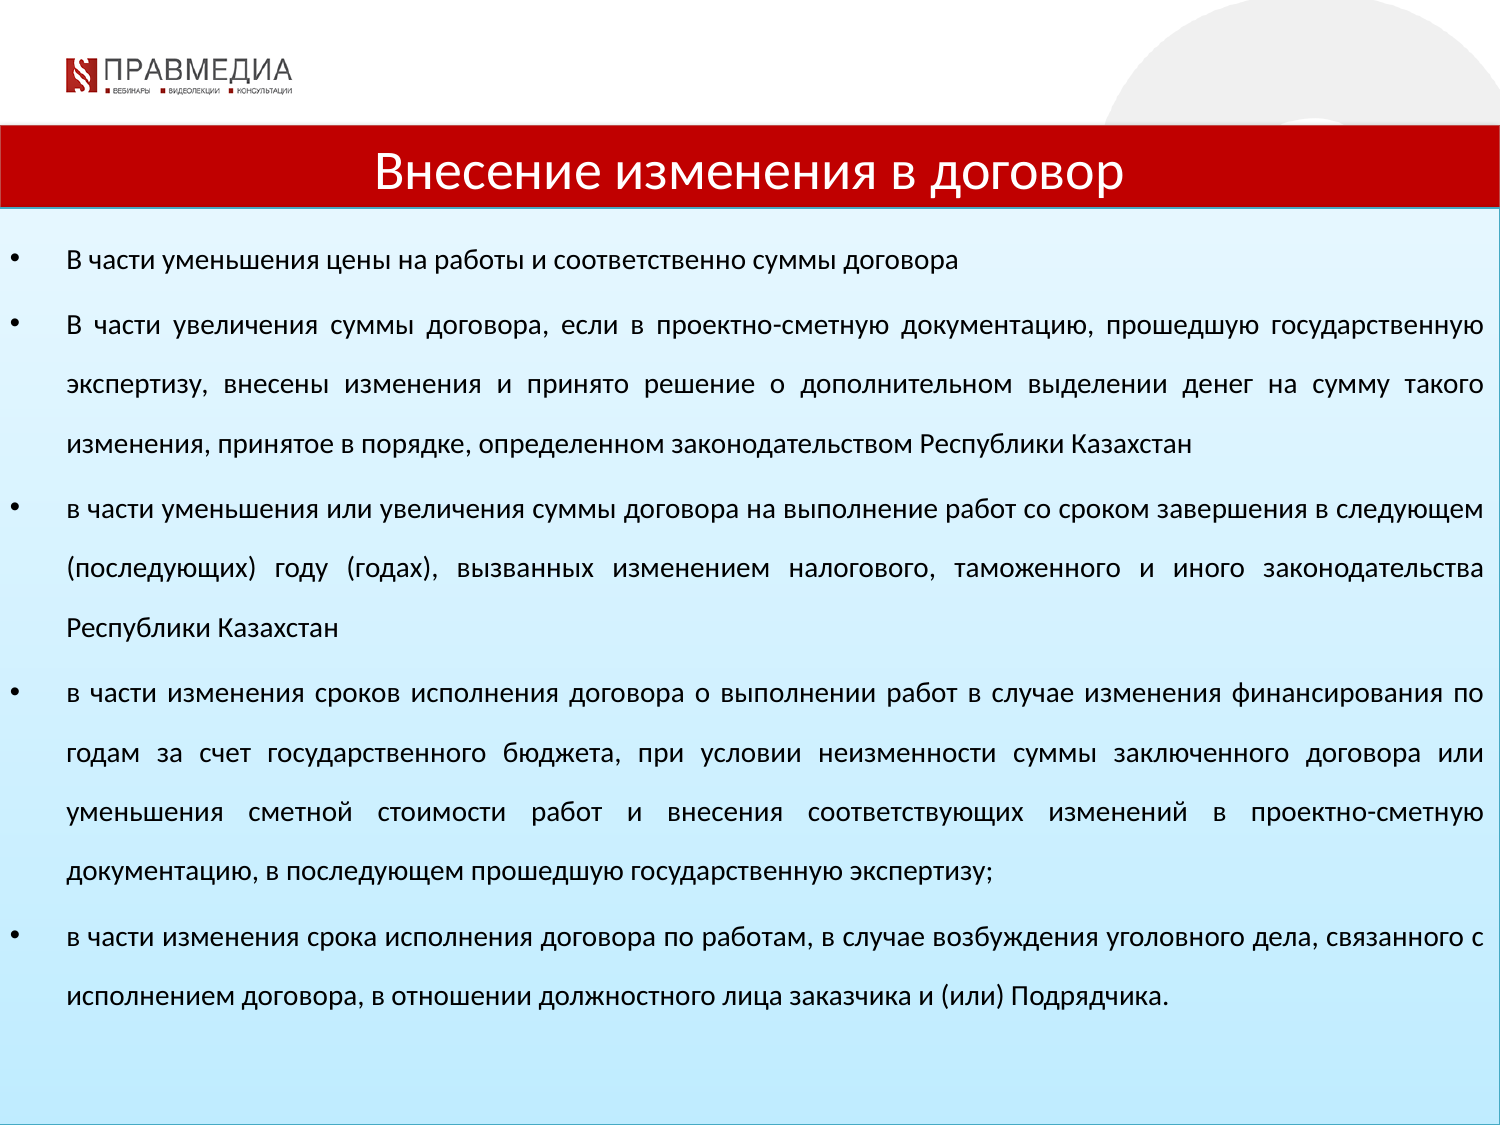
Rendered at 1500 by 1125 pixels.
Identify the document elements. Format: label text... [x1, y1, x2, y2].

text_box Внесение изменения в договор [0, 125, 1500, 206]
text_box В части уменьшения цены на работы и соответственно суммы договора В части увеличения суммы договора, если в проектно-сметную документацию, прошедшую государственную экспертизу, внесены изменения и принято решение о дополнительном выделении денег на сумму такого изменения, принятое в порядке, определенном законодательством Республики Казахстан в части уменьшения или увеличения суммы договора на выполнение работ со сроком завершения в следующем (последующих) году (годах), вызванных изменением налогового, таможенного и иного законодательства Республики Казахстан в части изменения сроков исполнения договора о выполнении работ в случае изменения финансирования по годам за счет государственного бюджета, при условии неизменности суммы заключенного договора или уменьшения сметной стоимости работ и внесения соответствующих изменений в проектно-сметную документацию, в последующем прошедшую государственную экспертизу; в части изменения срока исполнения договора по работам, в случае возбуждения уголовного дела, связанного с исполнением договора, в отношении должностного лица заказчика и (или) Подрядчика. [0, 207, 1500, 1125]
picture [0, 0, 1500, 125]
